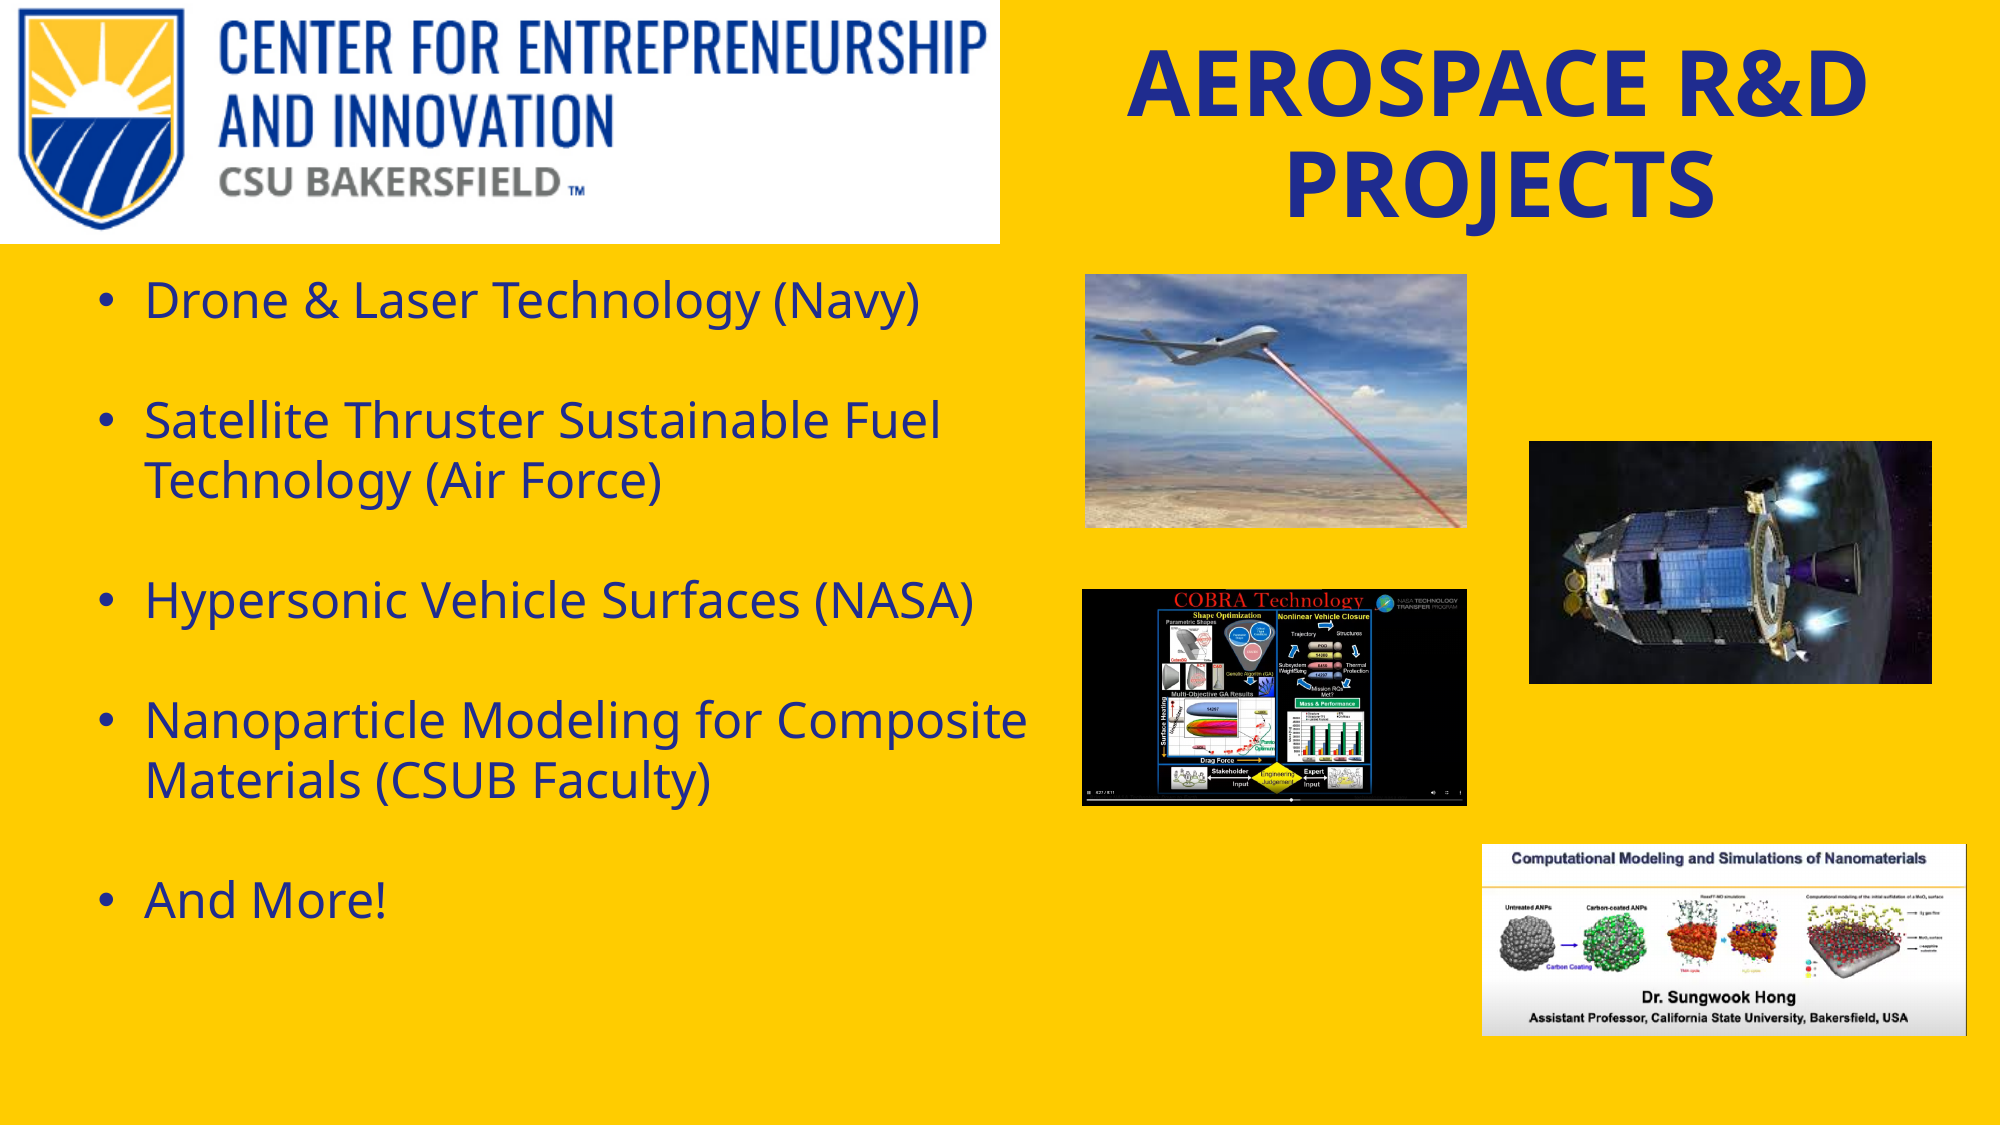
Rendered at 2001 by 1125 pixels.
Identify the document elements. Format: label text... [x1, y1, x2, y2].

title Aerospace r&D projects [1000, 42, 2000, 244]
picture [1529, 441, 1932, 684]
text_box Drone & Laser Technology (Navy) Satellite Thruster Sustainable Fuel Technology (Air Force) Hypersonic Vehicle Surfaces (NASA) Nanoparticle Modeling for Composite Materials (CSUB Faculty) And More! [82, 261, 1055, 937]
picture [1482, 844, 1967, 1036]
picture [1085, 274, 1467, 528]
picture [1082, 589, 1467, 806]
picture [0, 0, 1000, 244]
